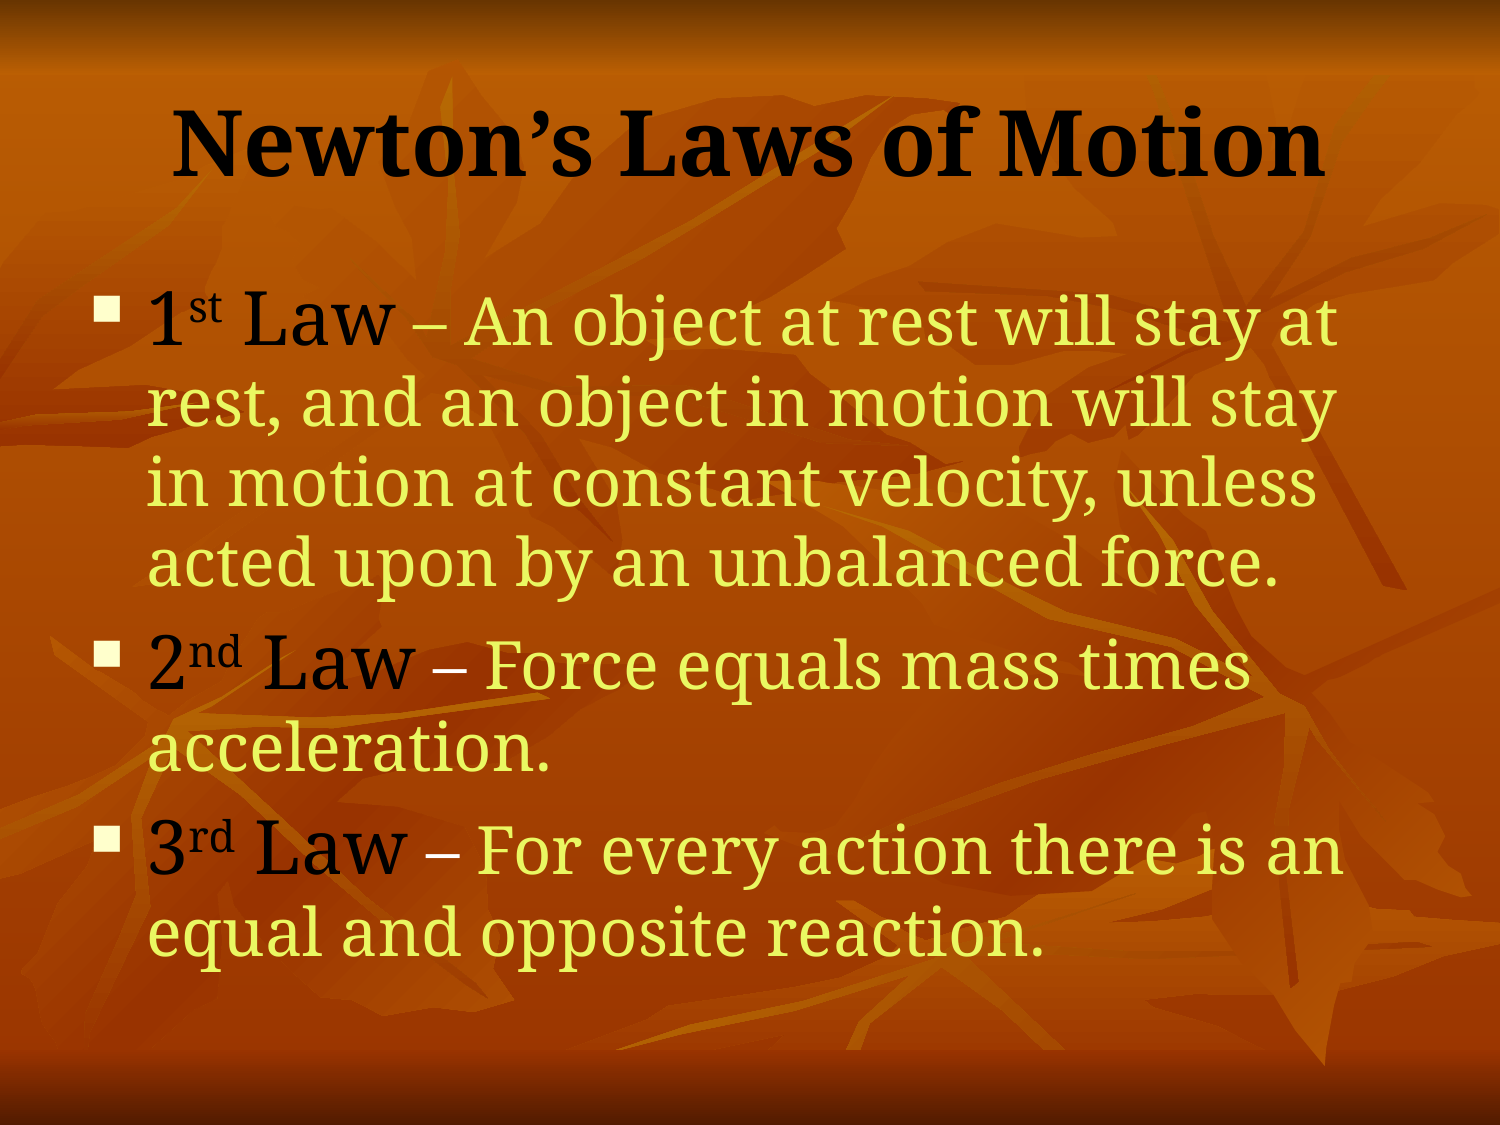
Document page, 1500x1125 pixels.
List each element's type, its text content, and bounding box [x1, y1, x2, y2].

list 1st Law – An object at rest will stay at rest, and an object in motion will stay in motion at constant velocity, unless acted upon by an unbalanced force. 2nd Law – Force equals mass times acceleration. 3rd Law – For every action there is an equal and opposite reaction. [75, 262, 1413, 1006]
title Newton’s Laws of Motion [75, 45, 1425, 234]
